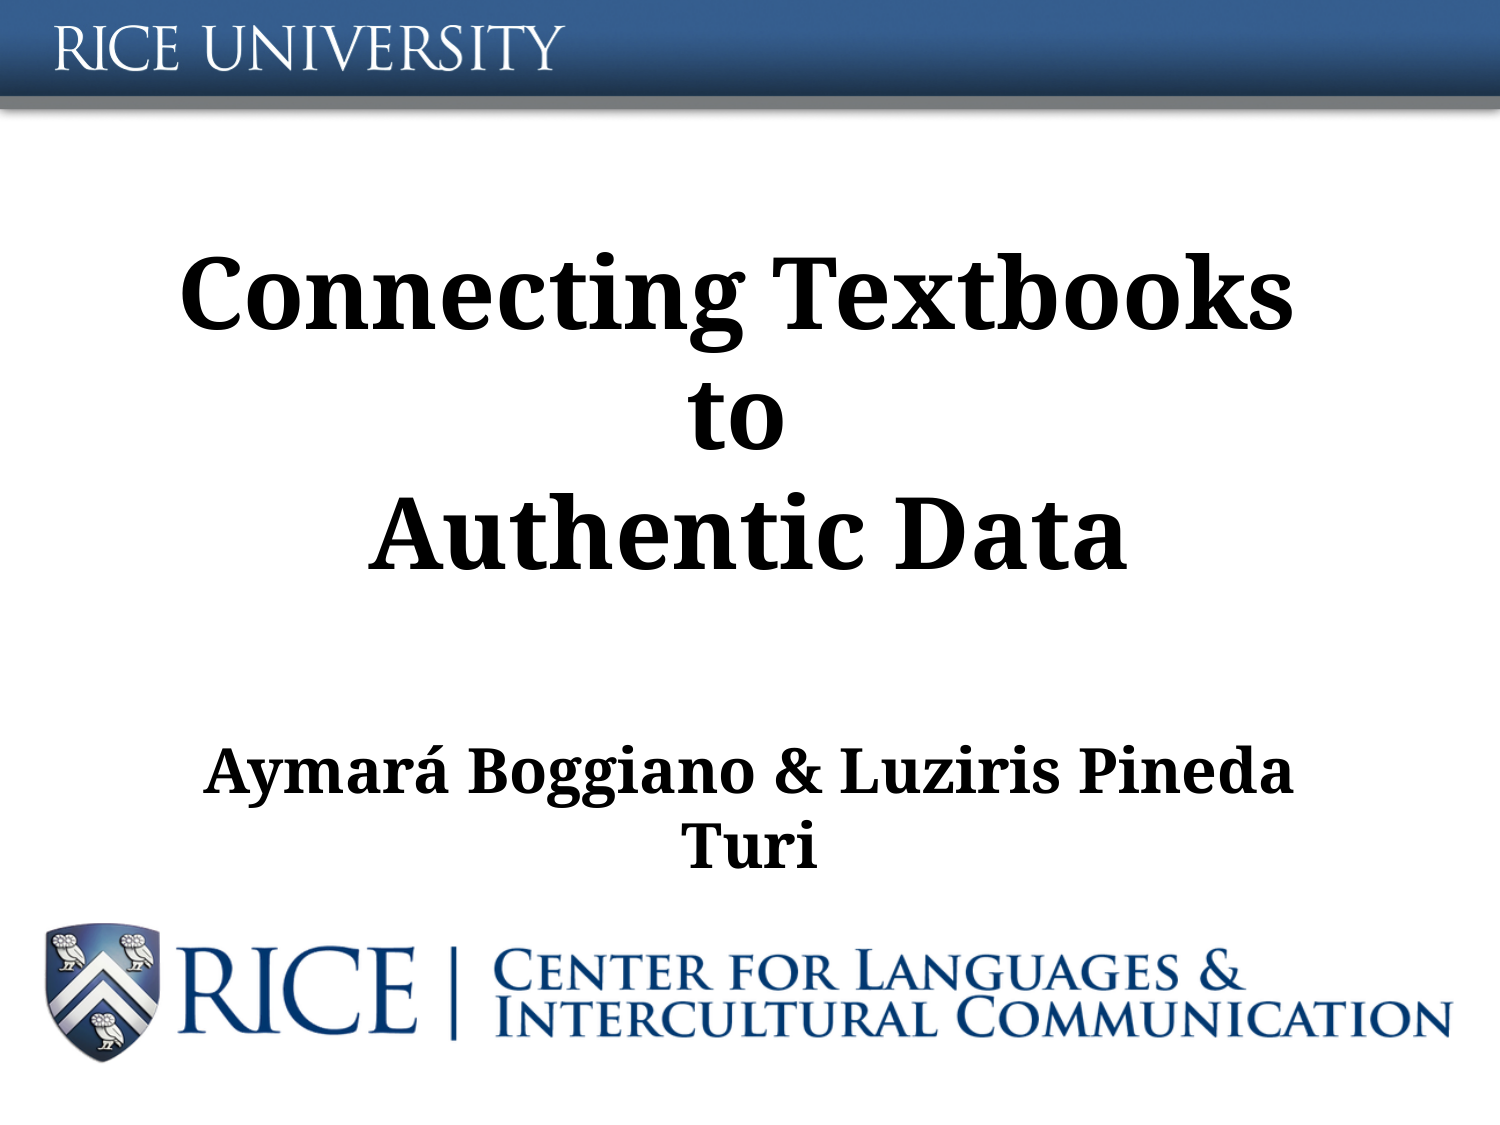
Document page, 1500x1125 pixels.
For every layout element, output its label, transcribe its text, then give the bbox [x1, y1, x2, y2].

subtitle Aymará Boggiano & Luziris Pineda Turi [172, 723, 1328, 844]
picture [0, 0, 1500, 1125]
text_box Connecting Textbooks to Authentic Data [54, 214, 1446, 666]
